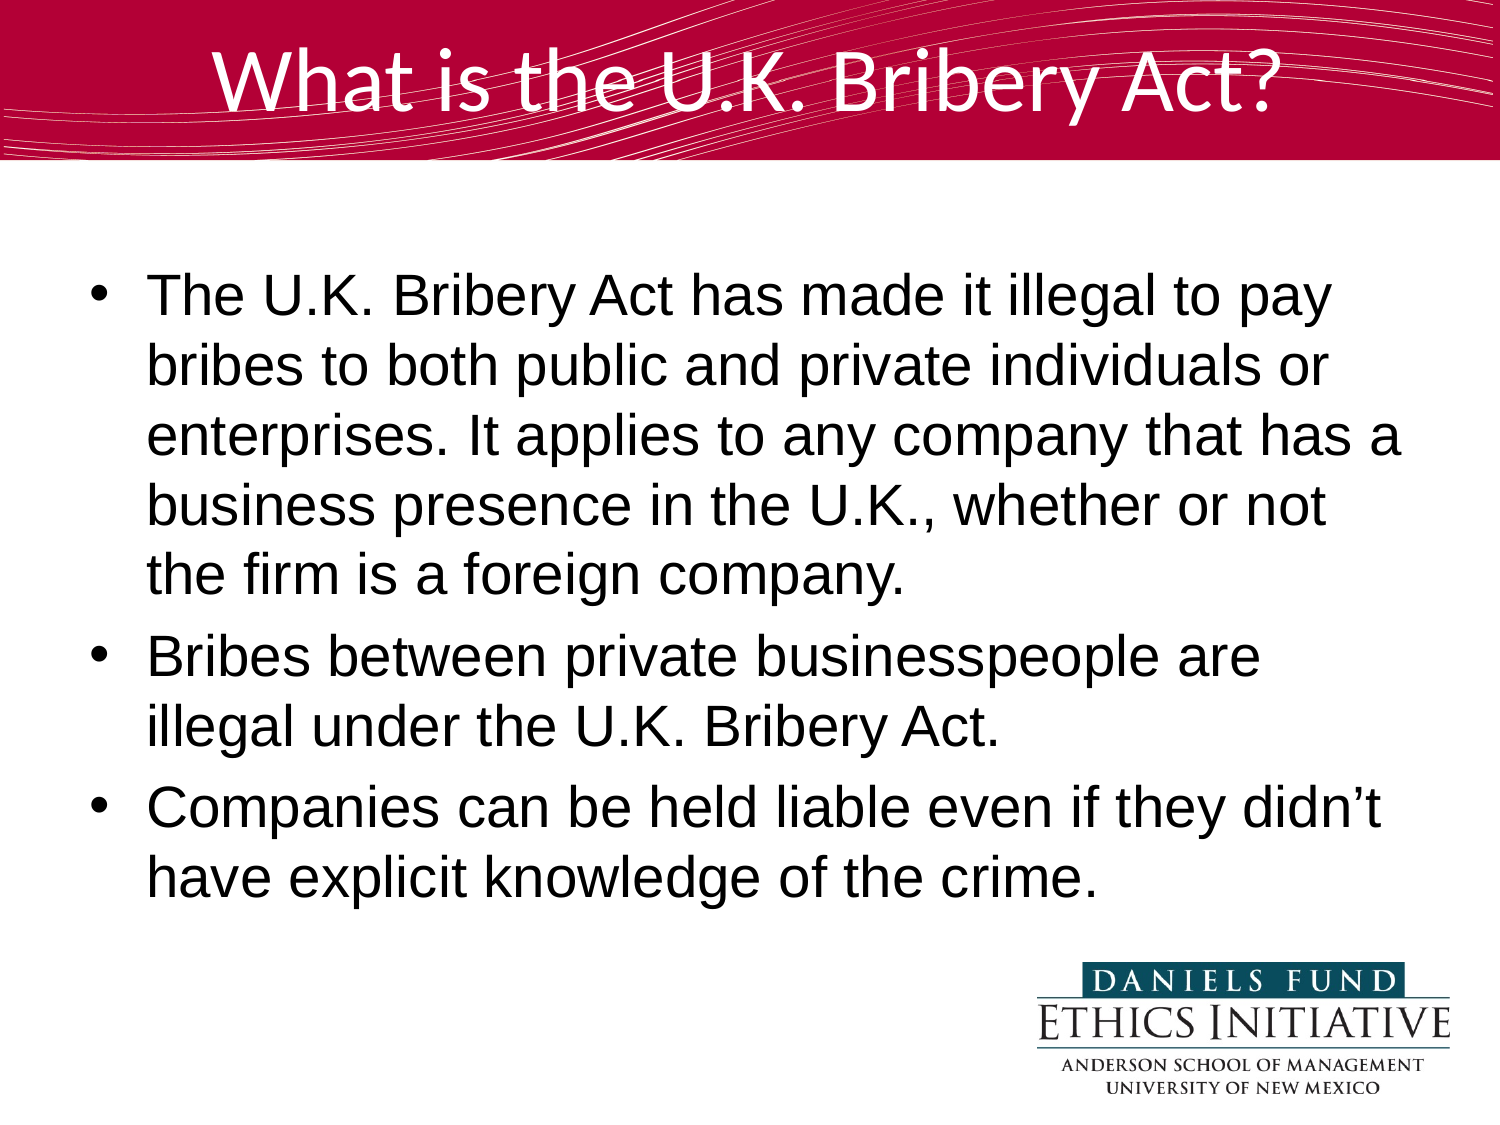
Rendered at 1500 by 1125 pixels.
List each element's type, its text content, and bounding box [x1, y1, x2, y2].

text_box The U.K. Bribery Act has made it illegal to pay bribes to both public and private individuals or enterprises. It applies to any company that has a business presence in the U.K., whether or not the firm is a foreign company. Bribes between private businesspeople are illegal under the U.K. Bribery Act. Companies can be held liable even if they didn’t have explicit knowledge of the crime. [74, 249, 1425, 1005]
picture [0, 0, 1500, 162]
text_box What is the U.K. Bribery Act? [74, 12, 1425, 200]
picture [1037, 962, 1450, 1094]
